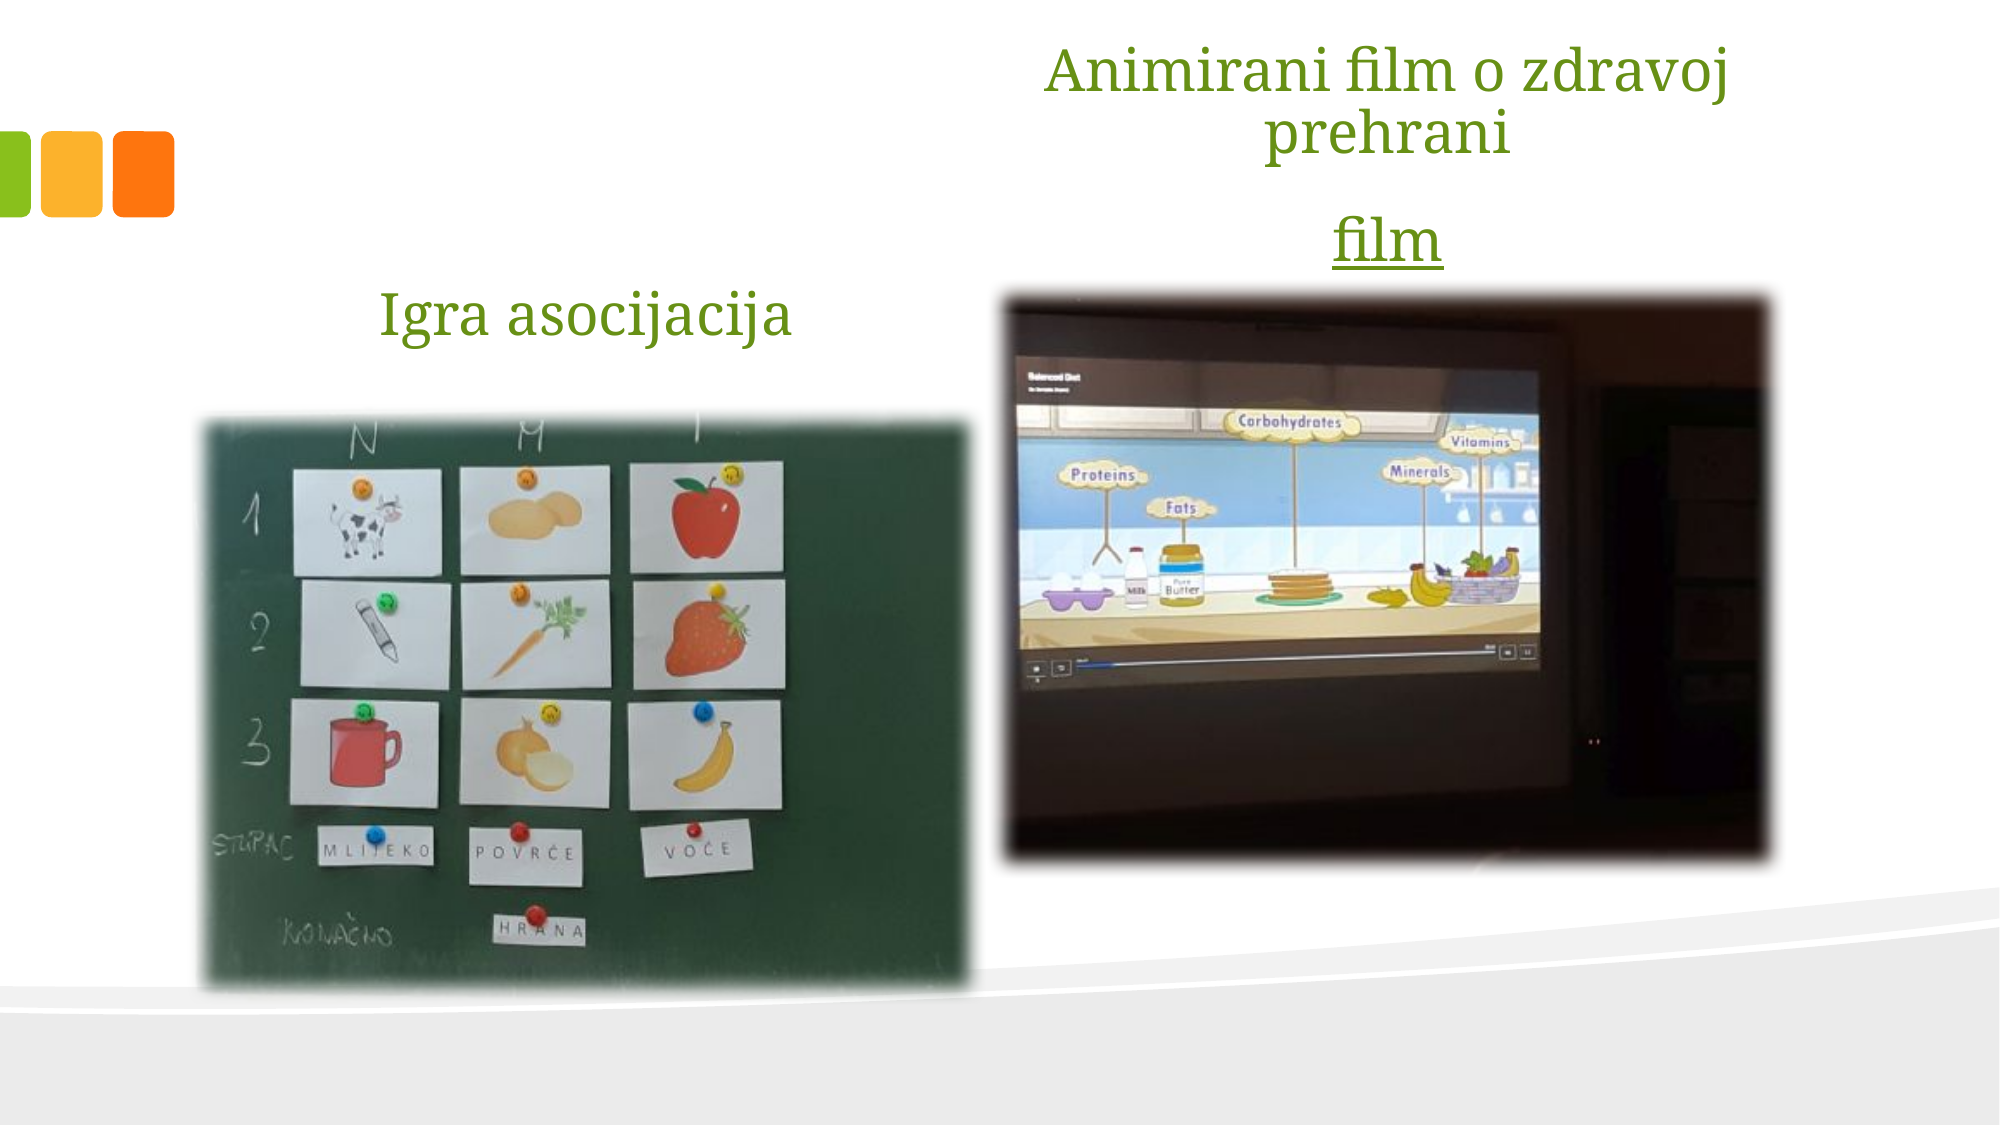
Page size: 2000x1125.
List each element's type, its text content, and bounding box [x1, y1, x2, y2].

list Animirani film o zdravoj prehrani film [976, 30, 1800, 384]
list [986, 278, 1787, 880]
list Igra asocijacija [187, 249, 976, 384]
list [186, 404, 988, 1005]
